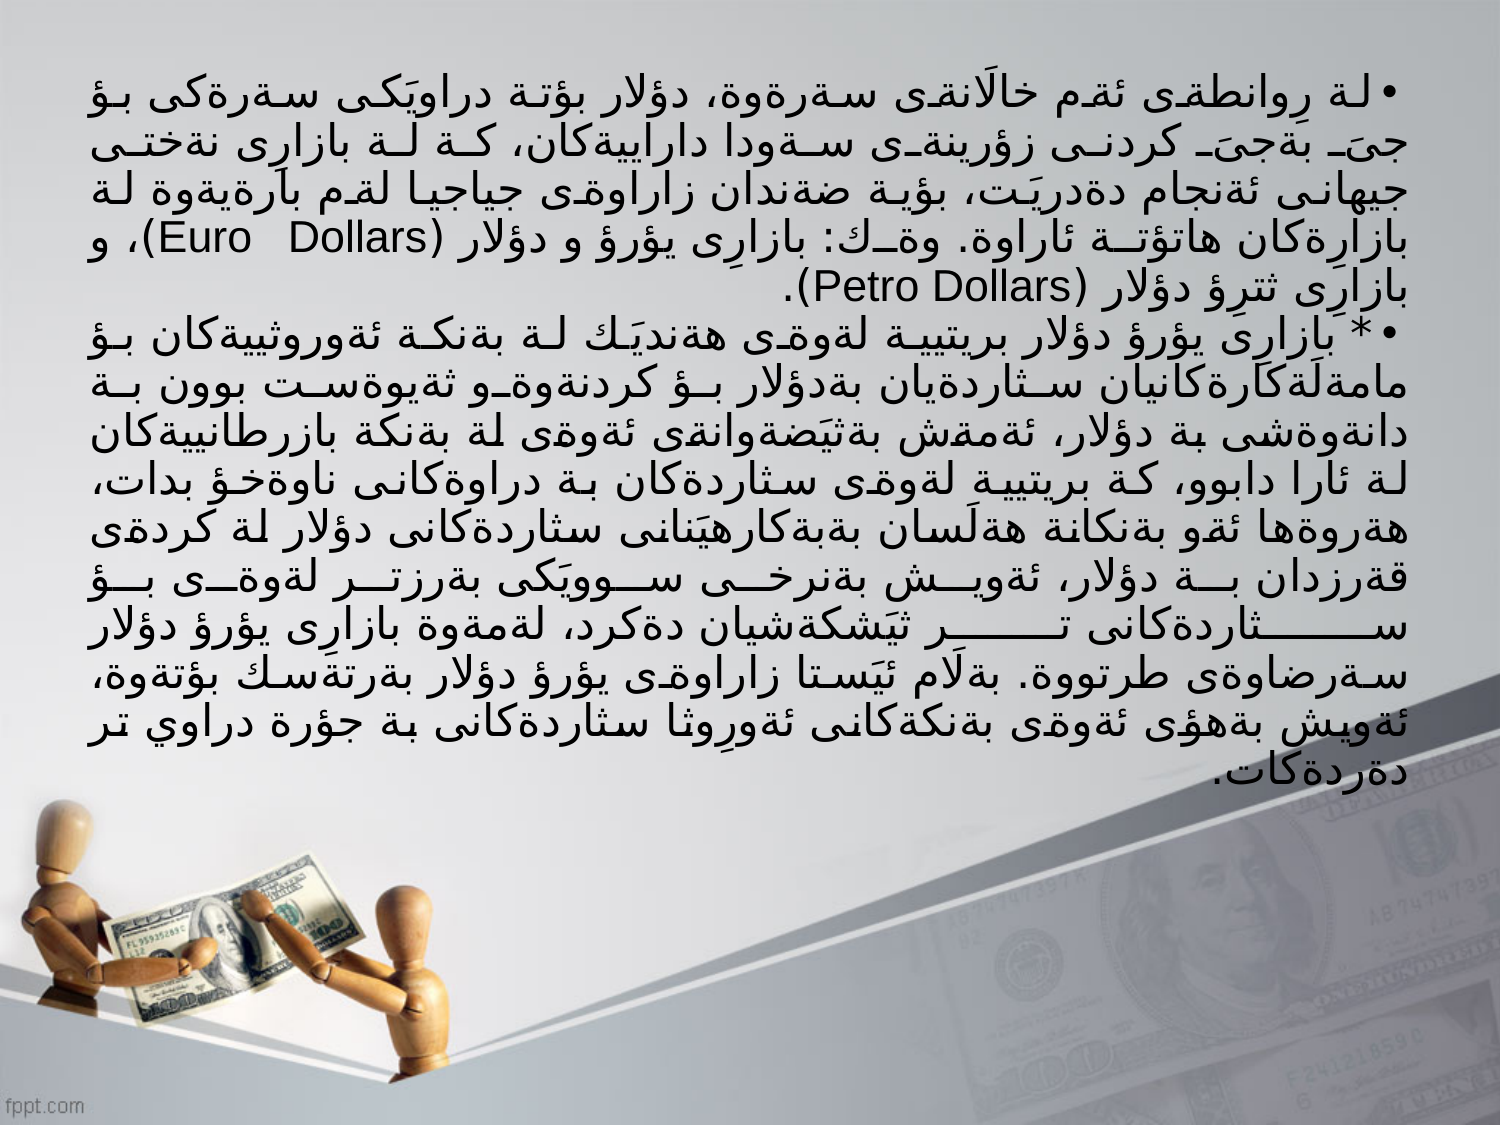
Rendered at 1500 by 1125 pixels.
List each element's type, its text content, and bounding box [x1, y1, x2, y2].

picture [0, 0, 1500, 1125]
list لة رِوانطةى ئةم خالَانةى سةرةوة، دؤلار بؤتة دراويَكى سةرةكى بؤ جىَ بةجىَ كردنى زؤرينةى سةودا داراييةكان، كة لة بازارِى نةختى جيهانى ئةنجام دةدريَت، بؤية ضةندان زاراوةى جياجيا لةم بارةيةوة لة بازارِةكان هاتؤتة ئاراوة. وةك: بازارِى يؤرؤ و دؤلار (Euro Dollars)، و بازارِى ثترِؤ دؤلار (Petro Dollars). * بازارِى يؤرؤ دؤلار بريتيية لةوةى هةنديَك لة بةنكة ئةوروثييةكان بؤ مامةلَةكارةكانيان سثاردةيان بةدؤلار بؤ كردنةوةو ثةيوةست بوون بة دانةوةشى بة دؤلار، ئةمةش بةثيَضةوانةى ئةوةى لة بةنكة بازرطانييةكان لة ئارا دابوو، كة بريتيية لةوةى سثاردةكان بة دراوةكانى ناوةخؤ بدات، هةروةها ئةو بةنكانة هةلَسان بةبةكارهيَنانى سثاردةكانى دؤلار لة كردةى قةرزدان بة دؤلار، ئةويش بةنرخى سوويَكى بةرزتر لةوةى بؤ سثاردةكانى تر ثيَشكةشيان دةكرد، لةمةوة بازارِى يؤرؤ دؤلار سةرضاوةى طرتووة. بةلَام ئيَستا زاراوةى يؤرؤ دؤلار بةرتةسك بؤتةوة، ئةويش بةهؤى ئةوةى بةنكةكانى ئةورِوثا سثاردةكانى بة جؤرة دراوي تر دةردةكات. [75, 61, 1425, 804]
